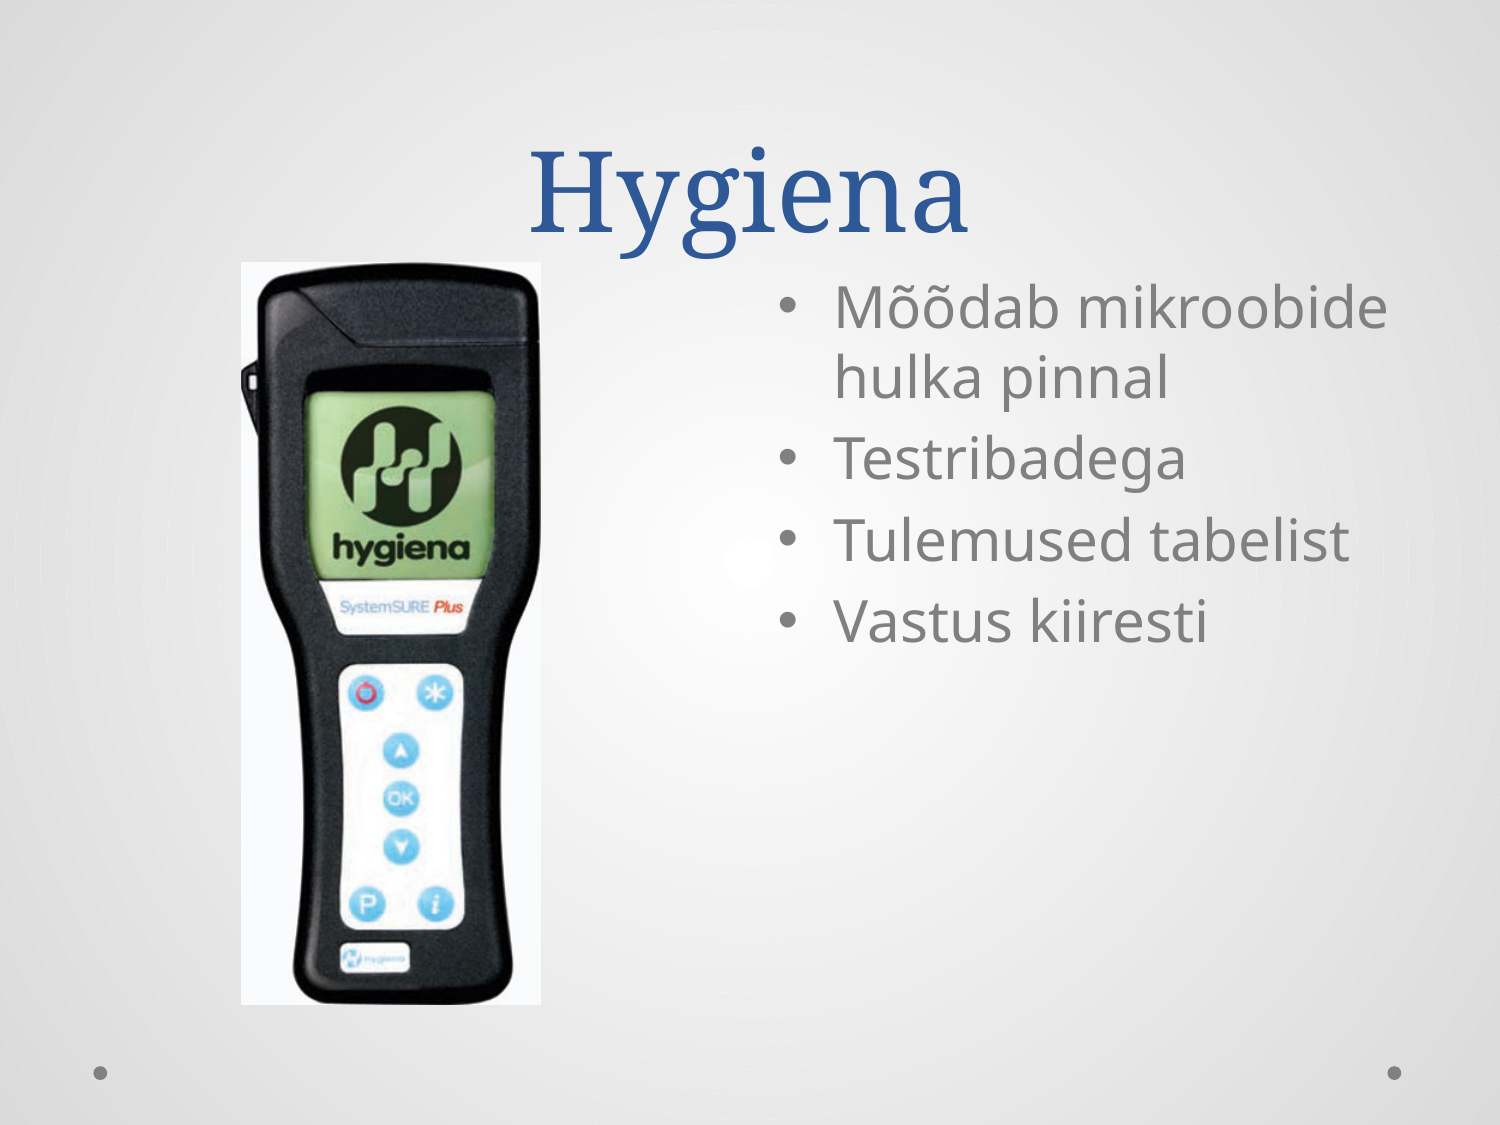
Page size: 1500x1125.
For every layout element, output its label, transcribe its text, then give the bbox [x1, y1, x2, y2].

list Mõõdab mikroobide hulka pinnal Testribadega Tulemused tabelist Vastus kiiresti [762, 262, 1425, 1005]
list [241, 262, 542, 1006]
title Hygiena [75, 0, 1425, 263]
